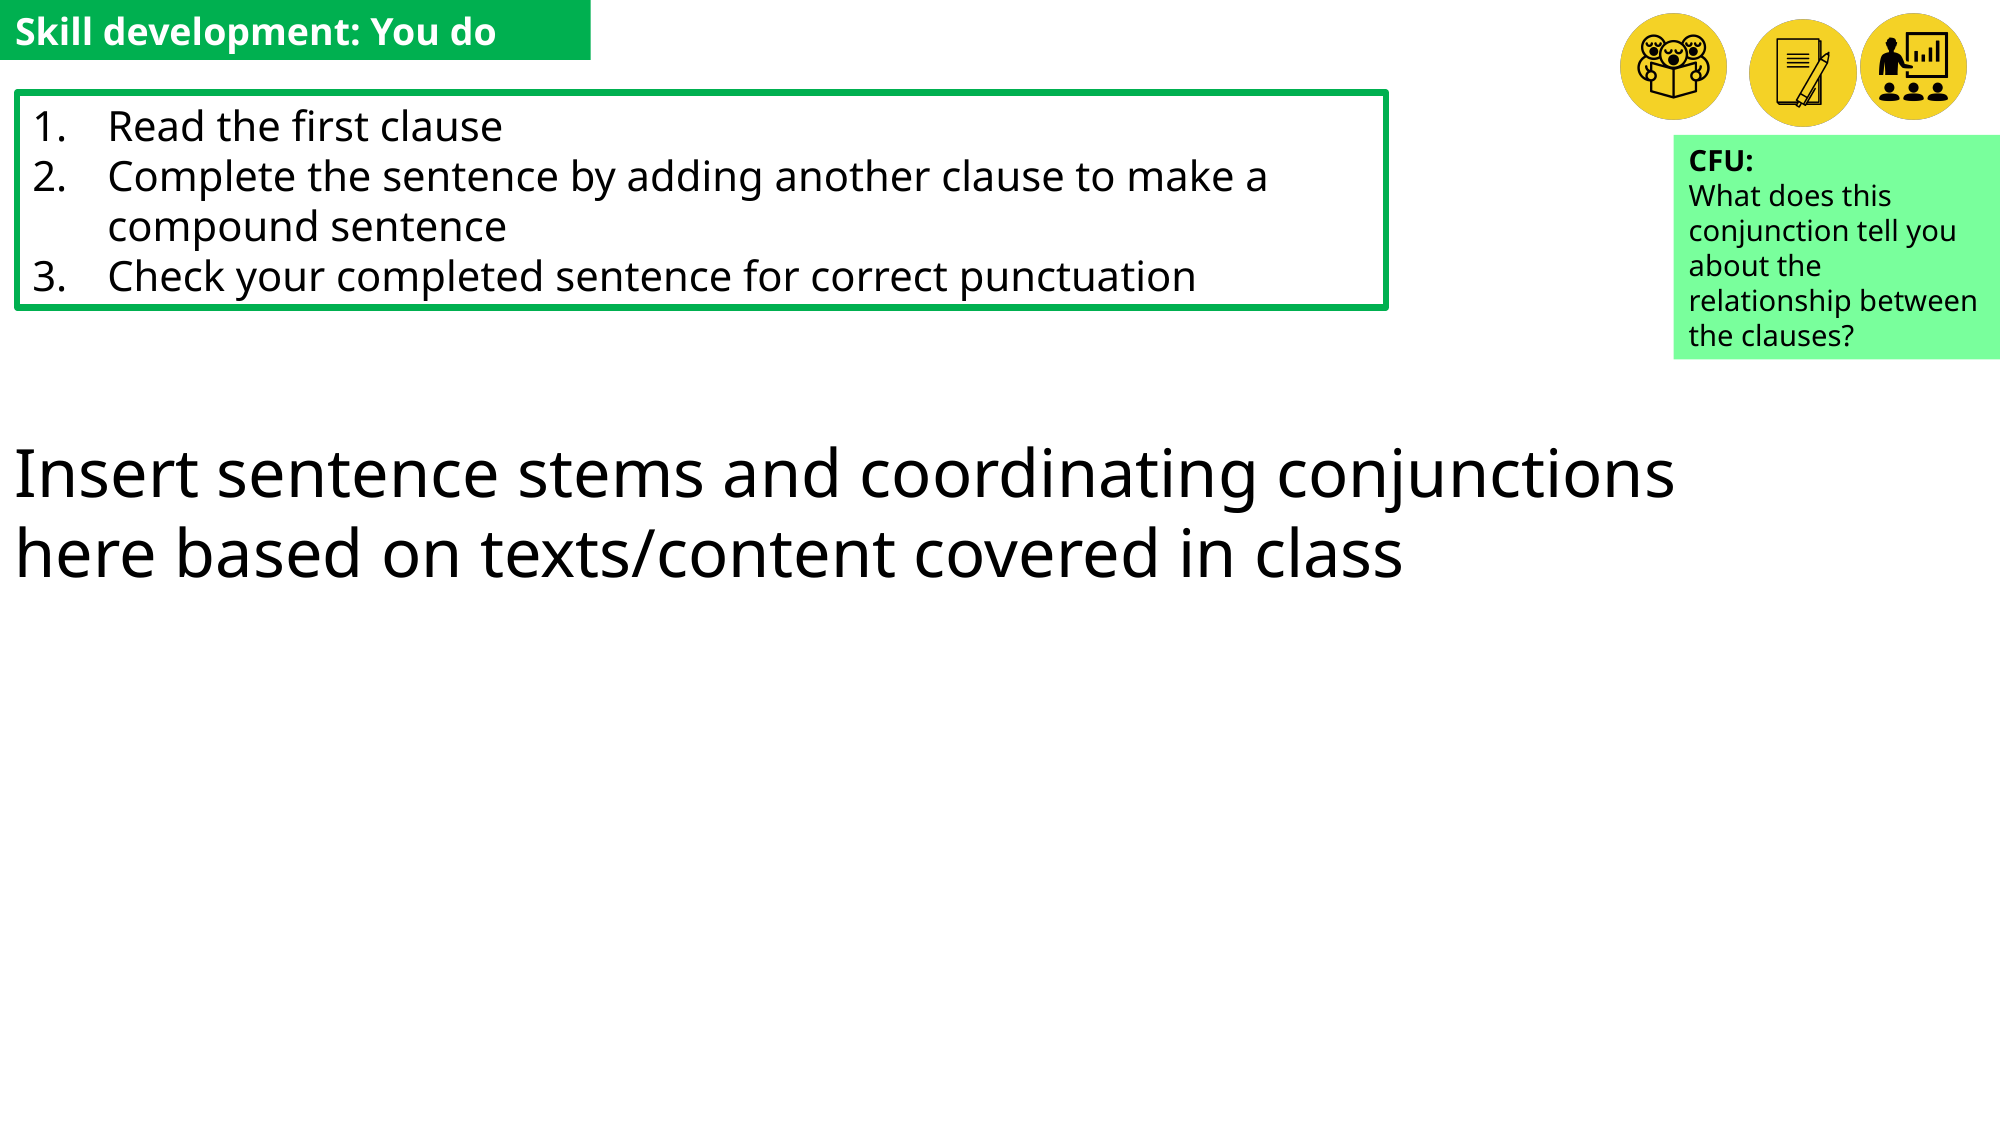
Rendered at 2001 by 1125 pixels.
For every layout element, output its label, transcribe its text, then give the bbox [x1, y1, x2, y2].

text_box Insert sentence stems and coordinating conjunctions here based on texts/content covered in class [0, 423, 1828, 598]
picture [1747, 11, 1969, 129]
picture [1618, 11, 1730, 123]
text_box Read the first clause Complete the sentence by adding another clause to make a compound sentence Check your completed sentence for correct punctuation [17, 92, 1386, 308]
text_box Skill development: You do [0, 0, 591, 60]
text_box CFU: What does this conjunction tell you about the relationship between the clauses? [1673, 134, 2000, 360]
